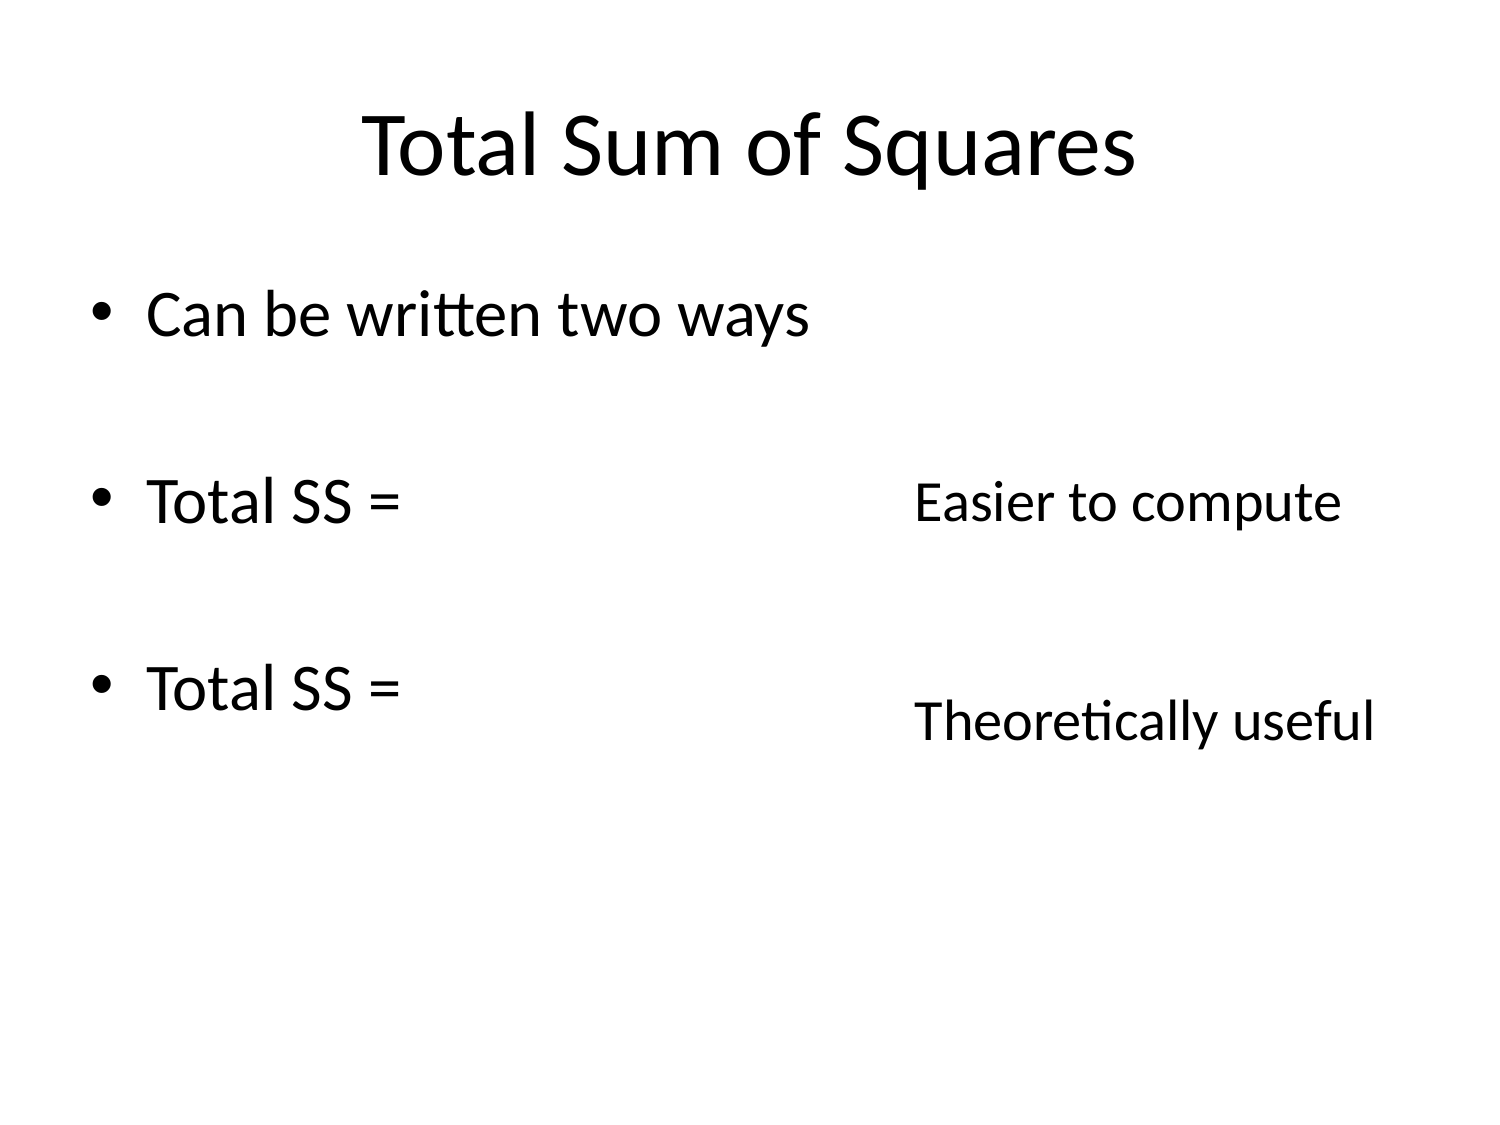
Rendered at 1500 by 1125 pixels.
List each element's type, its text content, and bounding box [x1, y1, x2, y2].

title Total Sum of Squares [75, 45, 1425, 233]
text_box Theoretically useful [900, 675, 1500, 760]
text_box Easier to compute [900, 455, 1500, 541]
